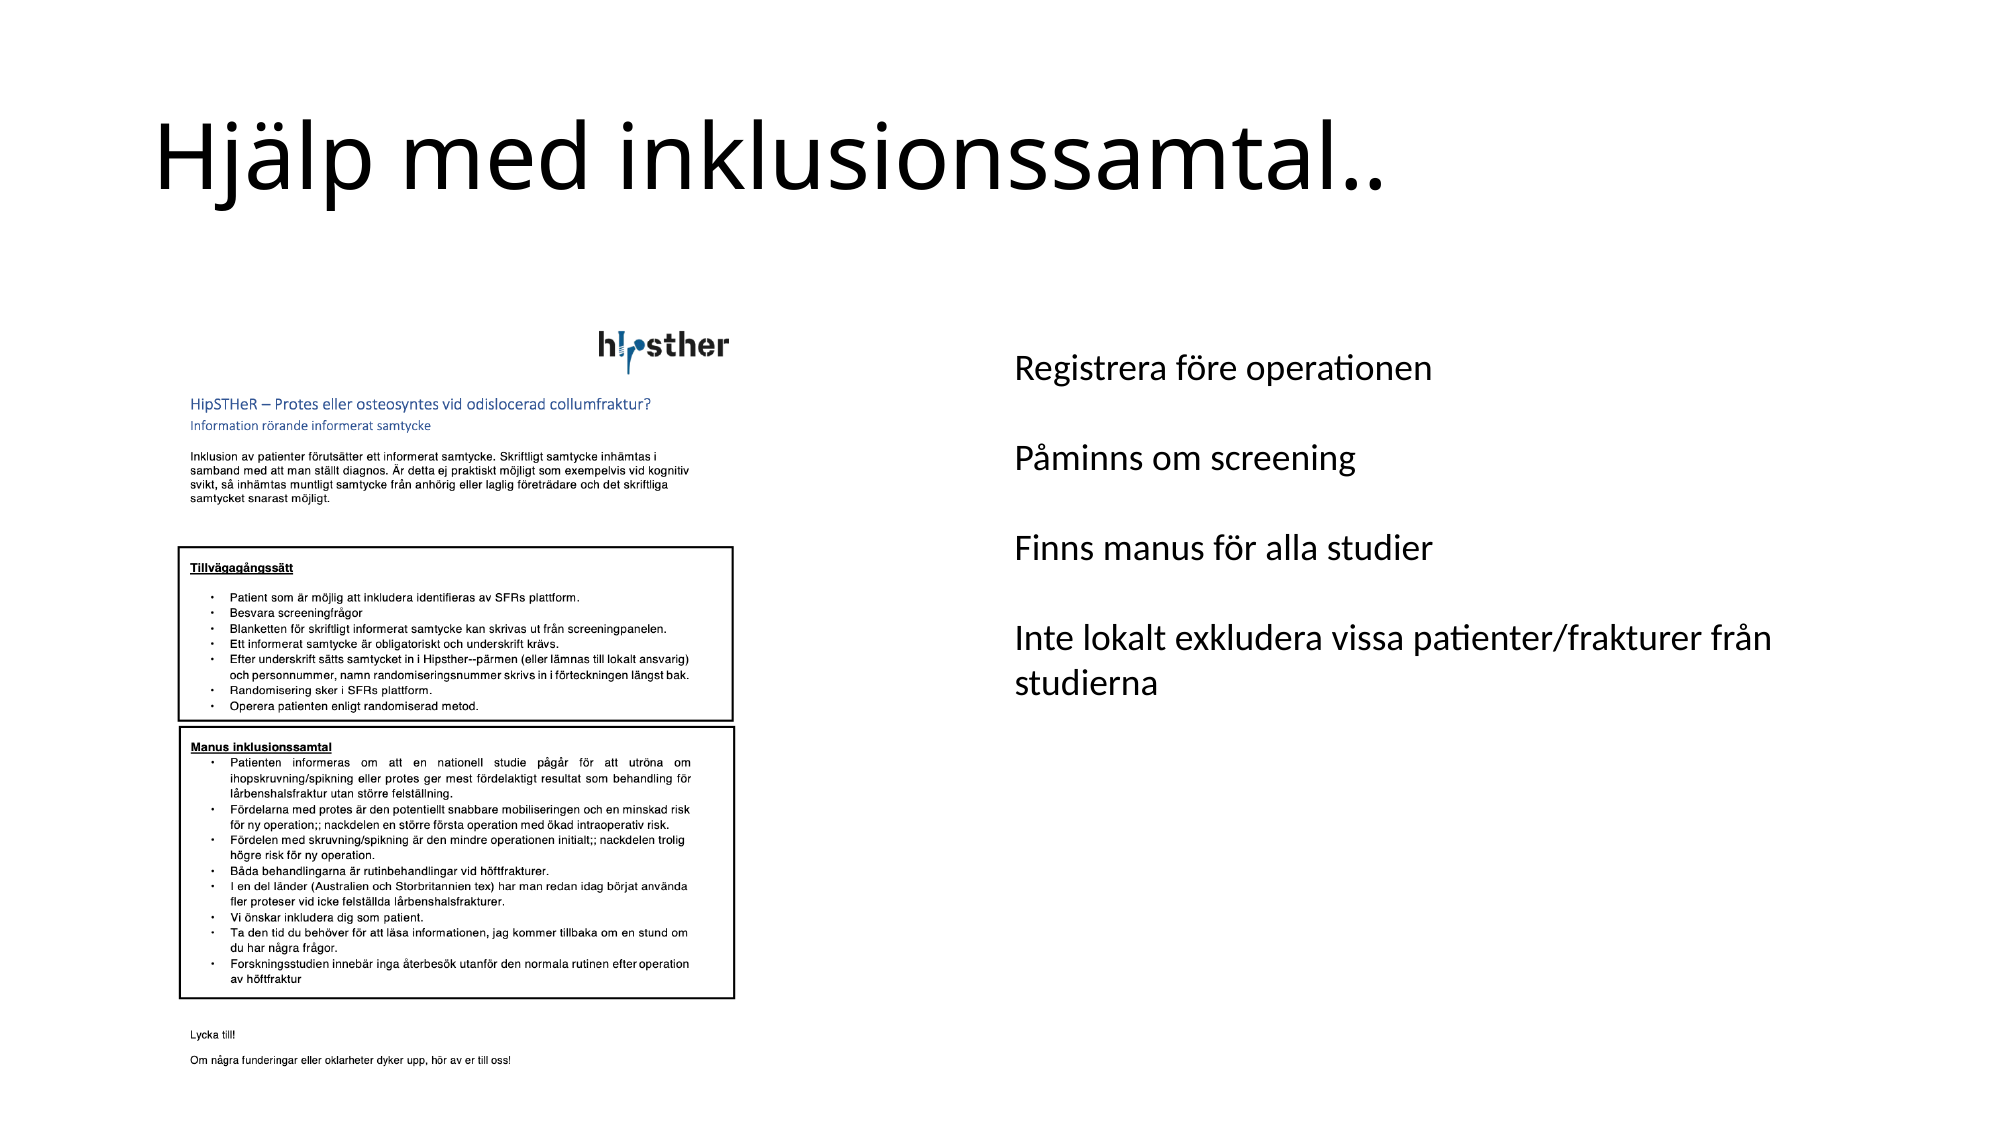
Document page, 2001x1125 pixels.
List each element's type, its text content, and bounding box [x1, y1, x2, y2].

picture [174, 304, 755, 1078]
text_box Hjälp med inklusionssamtal.. [137, 87, 1463, 234]
text_box Registrera före operationen Påminns om screening Finns manus för alla studier Inte lokalt exkludera vissa patienter/frakturer från studierna [999, 335, 1900, 711]
